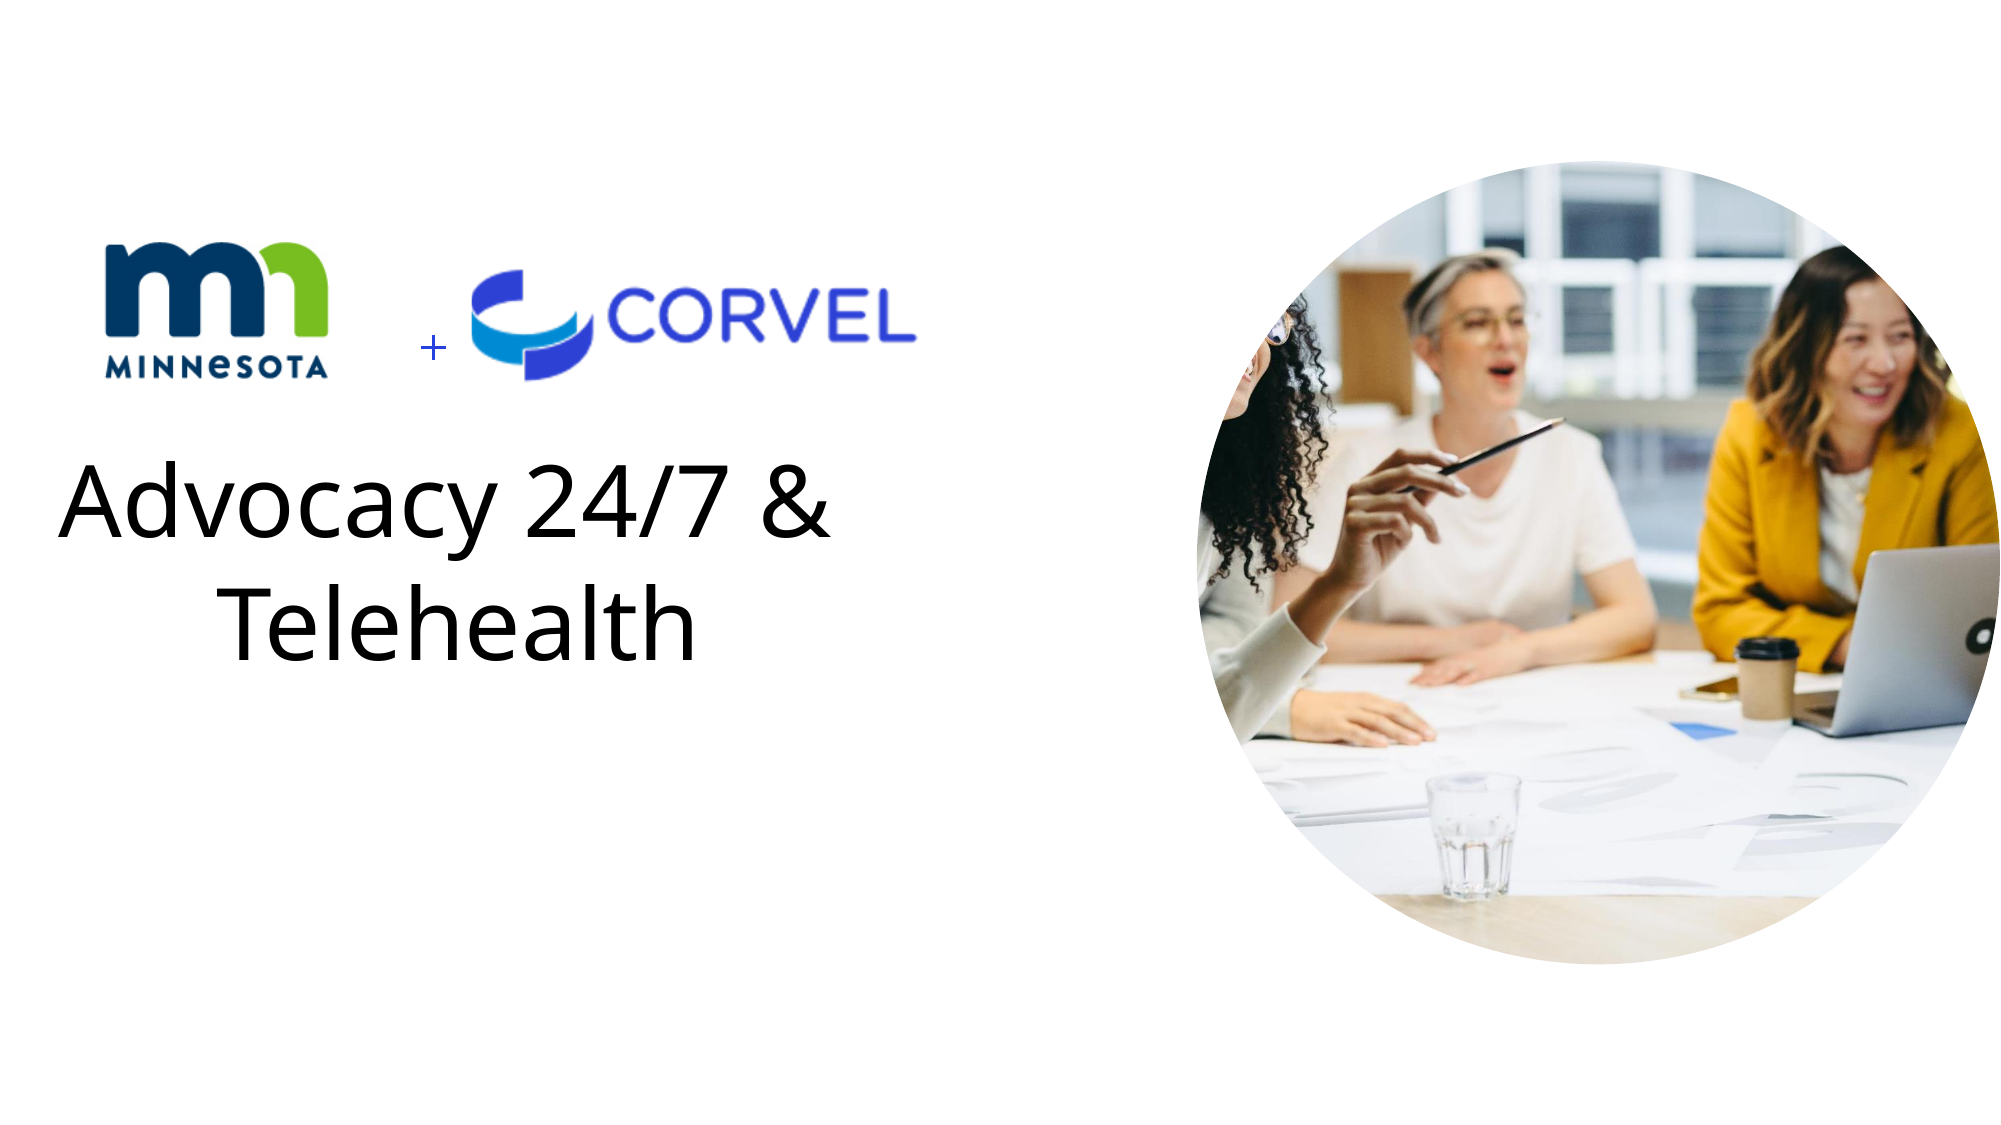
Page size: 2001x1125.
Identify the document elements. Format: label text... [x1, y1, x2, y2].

picture [1196, 160, 2000, 965]
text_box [420, 334, 447, 361]
title Advocacy 24/7 & Telehealth [0, 409, 918, 716]
picture [100, 240, 333, 381]
picture [471, 267, 925, 386]
